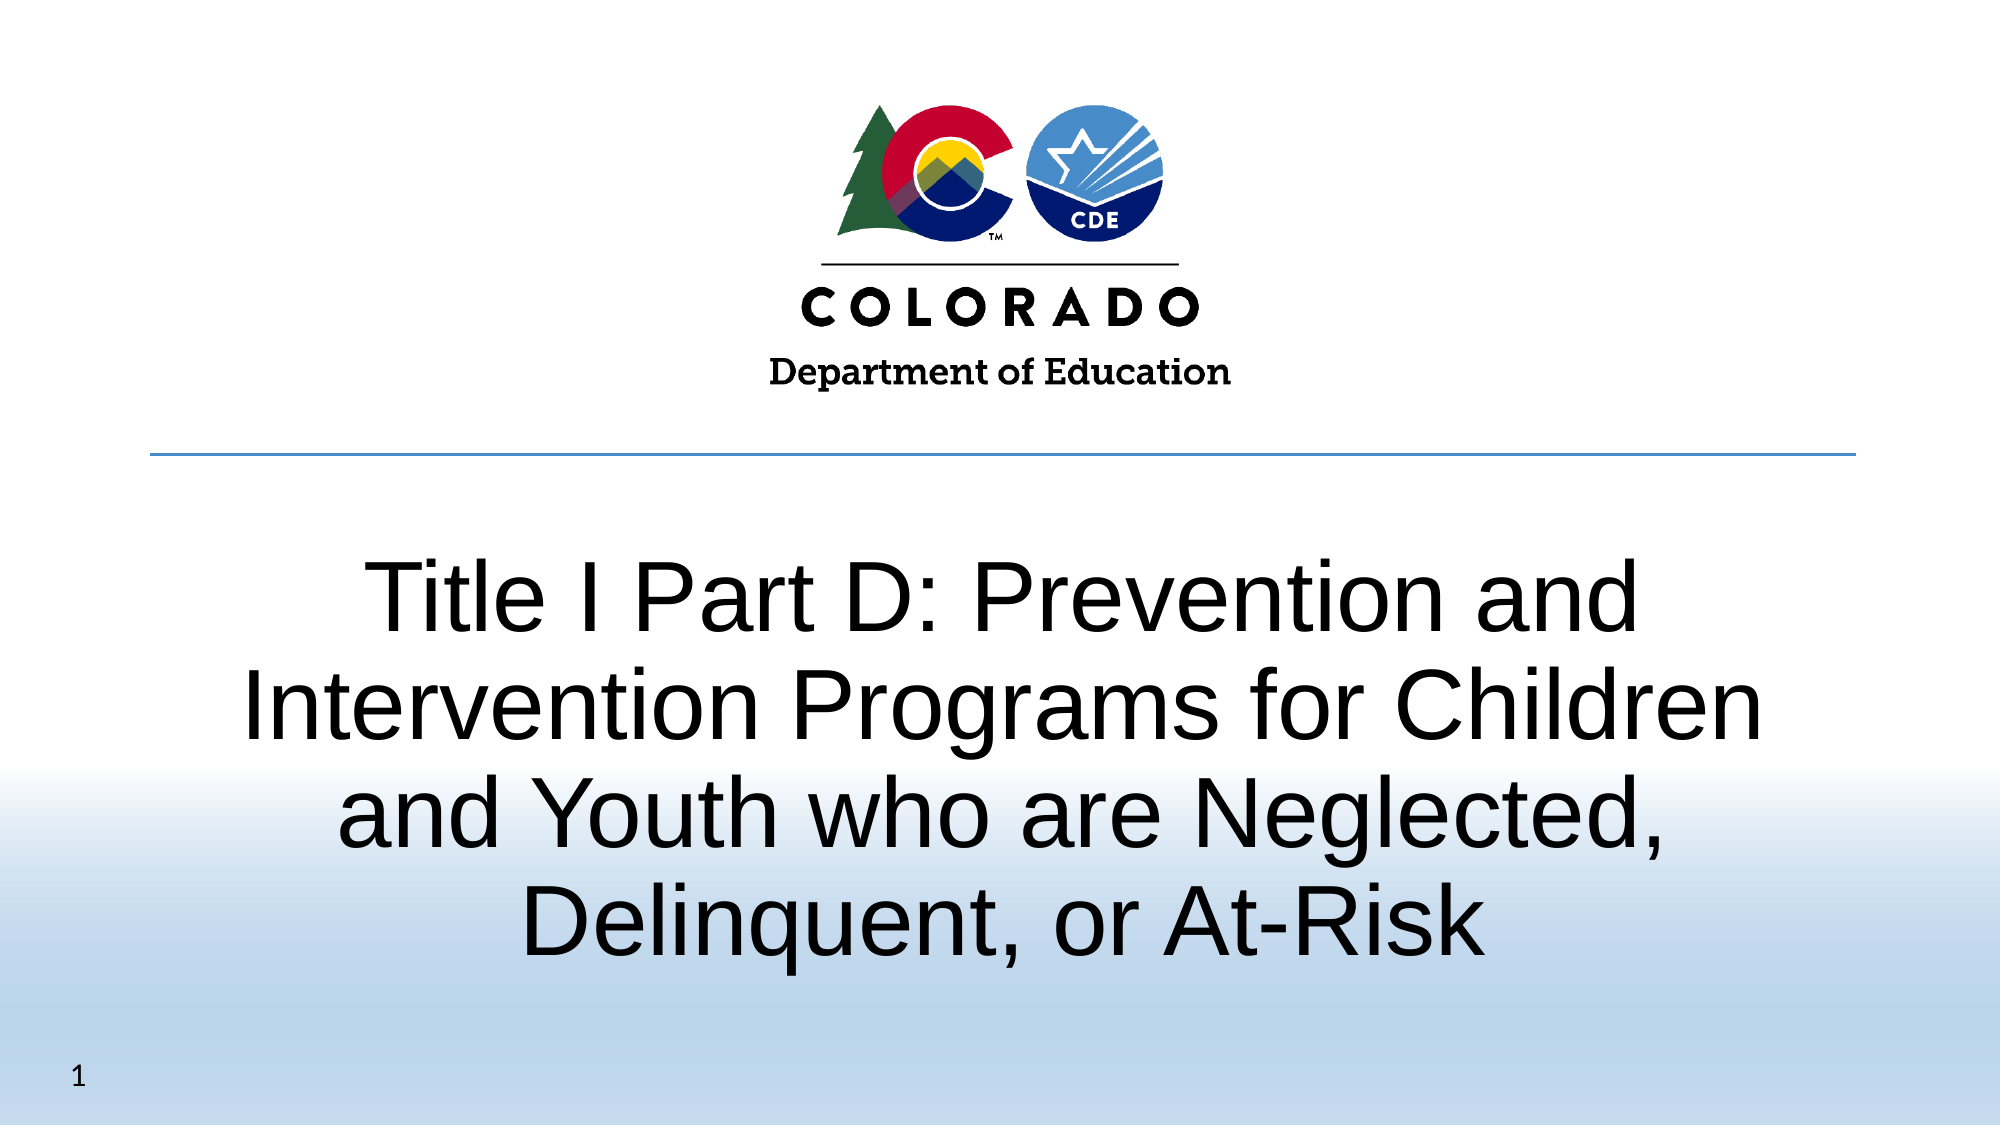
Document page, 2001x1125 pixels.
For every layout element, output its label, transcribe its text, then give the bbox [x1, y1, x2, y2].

picture [768, 103, 1232, 393]
title Title I Part D: Prevention and Intervention Programs for Children and Youth who are Neglected, Delinquent, or At-Risk [150, 545, 1857, 705]
slide_number 1 [54, 1042, 505, 1103]
